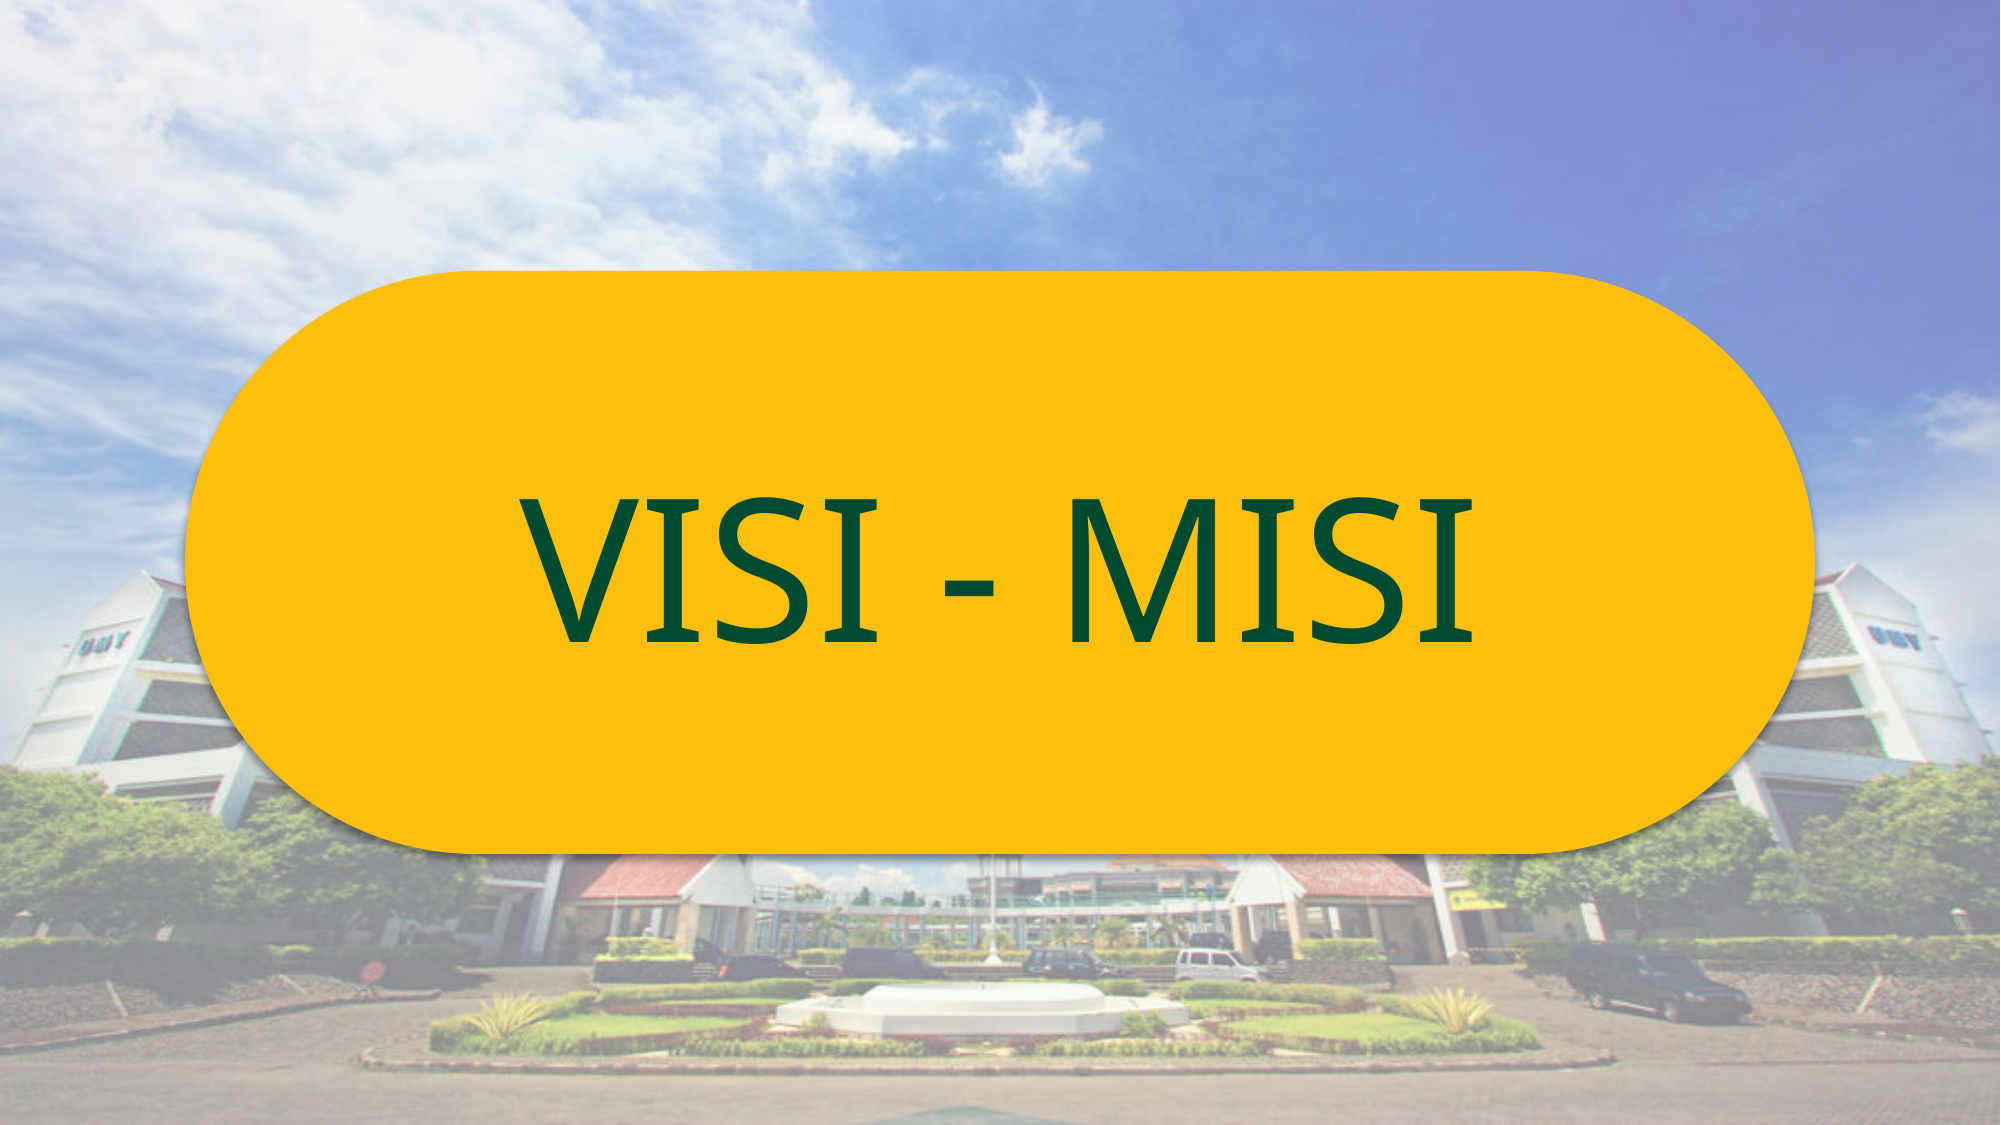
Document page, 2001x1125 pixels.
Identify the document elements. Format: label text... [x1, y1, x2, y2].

text_box VISI - MISI [183, 269, 1817, 856]
